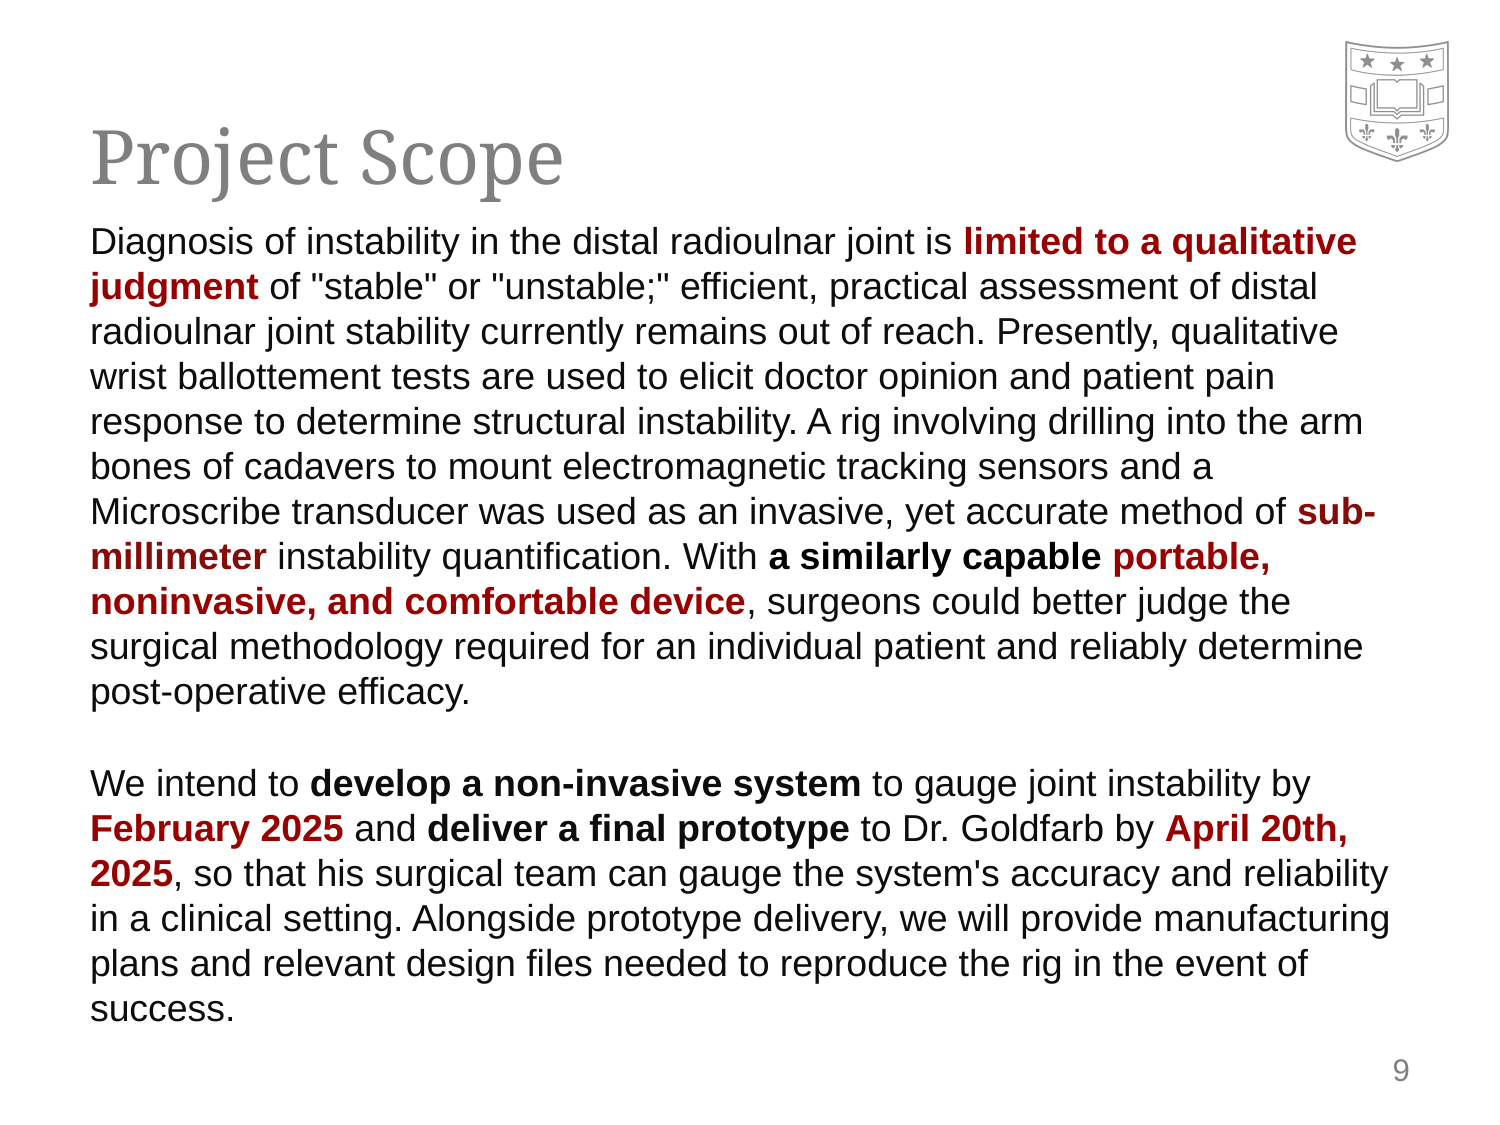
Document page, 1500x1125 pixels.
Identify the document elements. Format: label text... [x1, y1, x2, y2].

title Project Scope [75, 100, 1425, 209]
picture [1345, 41, 1449, 162]
list Diagnosis of instability in the distal radioulnar joint is limited to a qualitative judgment of "stable" or "unstable;" efficient, practical assessment of distal radioulnar joint stability currently remains out of reach. Presently, qualitative wrist ballottement tests are used to elicit doctor opinion and patient pain response to determine structural instability. A rig involving drilling into the arm bones of cadavers to mount electromagnetic tracking sensors and a Microscribe transducer was used as an invasive, yet accurate method of sub-millimeter instability quantification. With a similarly capable portable, noninvasive, and comfortable device, surgeons could better judge the surgical methodology required for an individual patient and reliably determine post-operative efficacy. We intend to develop a non-invasive system to gauge joint instability by February 2025 and deliver a final prototype to Dr. Goldfarb by April 20th, 2025, so that his surgical team can gauge the system's accuracy and reliability in a clinical setting. Alongside prototype delivery, we will provide manufacturing plans and relevant design files needed to reproduce the rig in the event of success. [75, 209, 1425, 1037]
